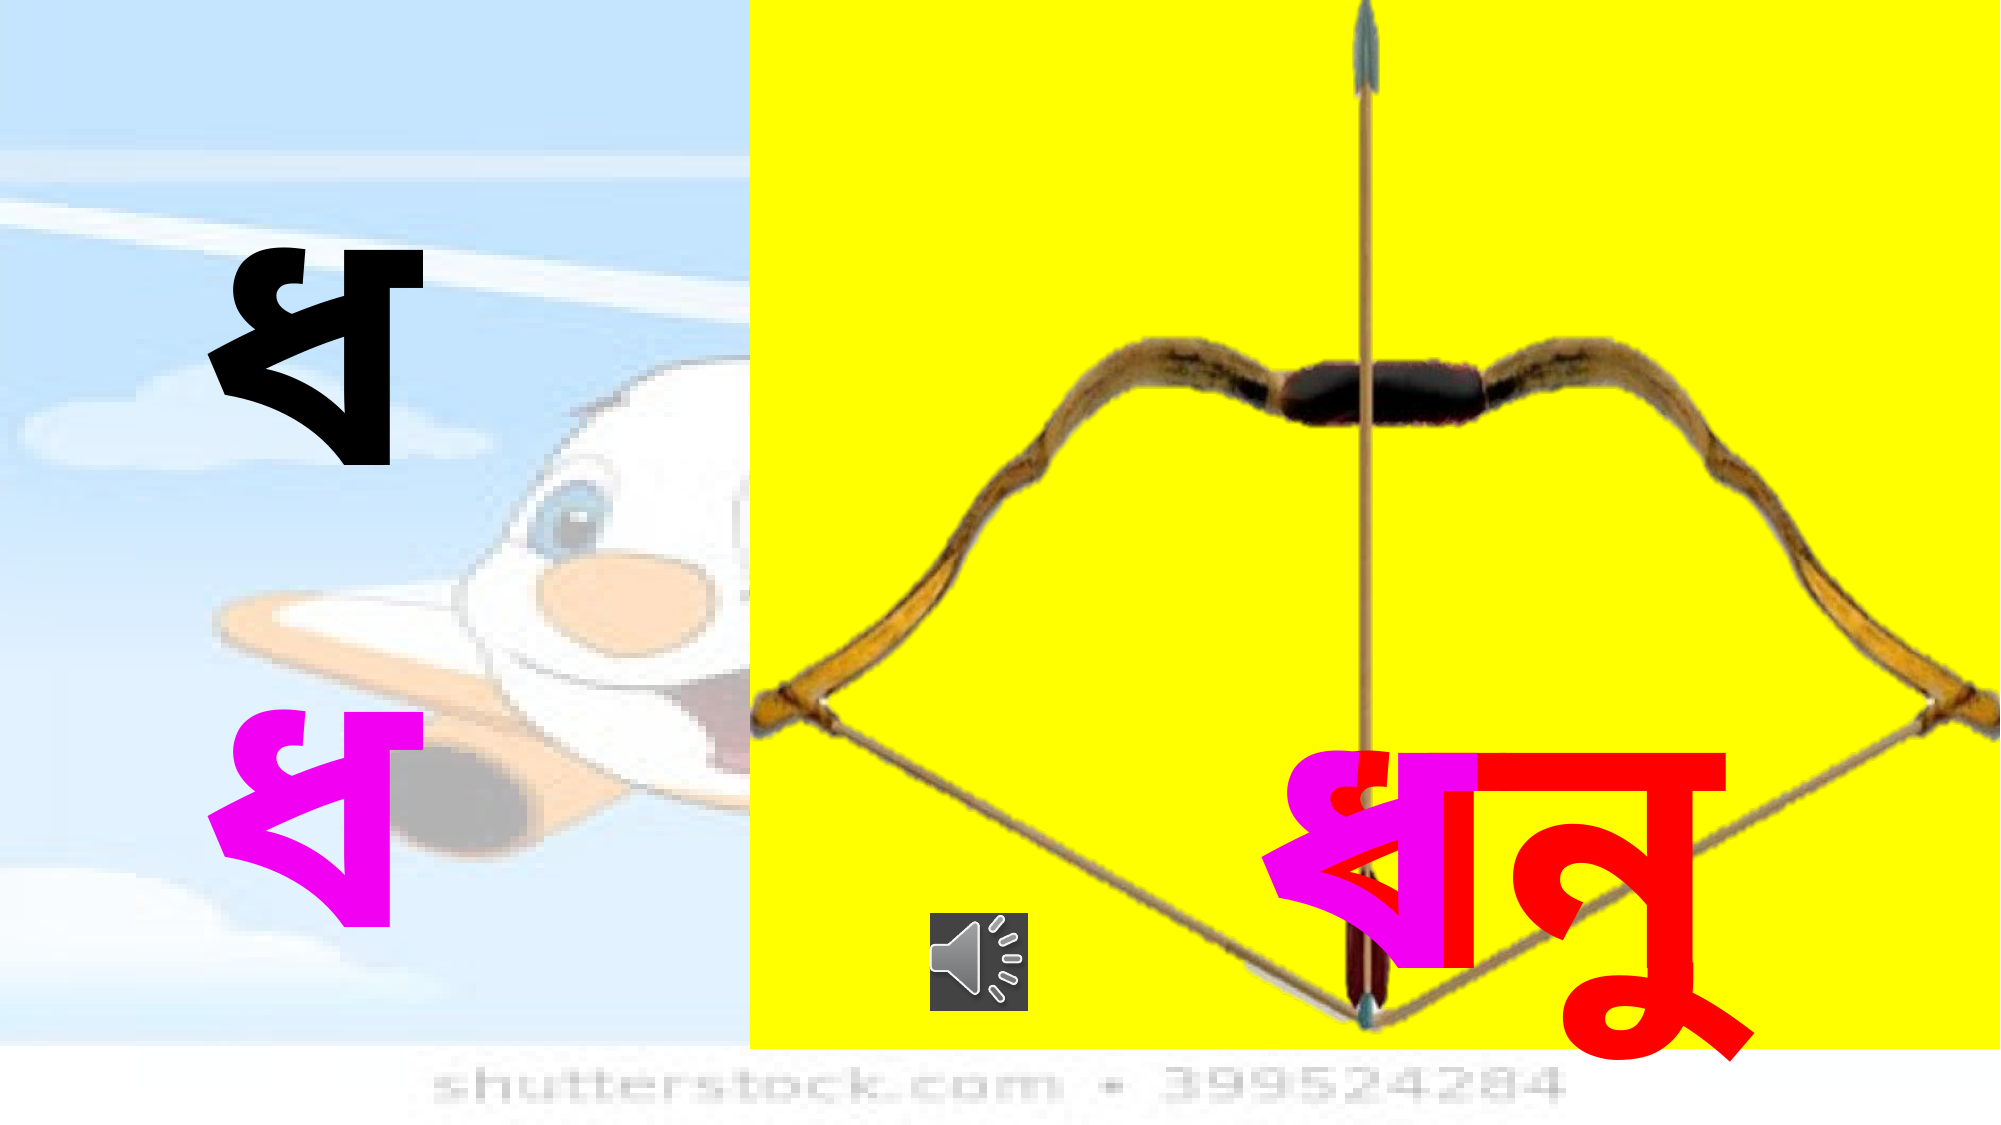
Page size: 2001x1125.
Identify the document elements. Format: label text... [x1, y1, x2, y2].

text_box ধ [187, 112, 488, 588]
picture [749, 0, 2000, 1049]
text_box ধনুক [1271, 1057, 1950, 1125]
text_box ধ [187, 574, 375, 1004]
